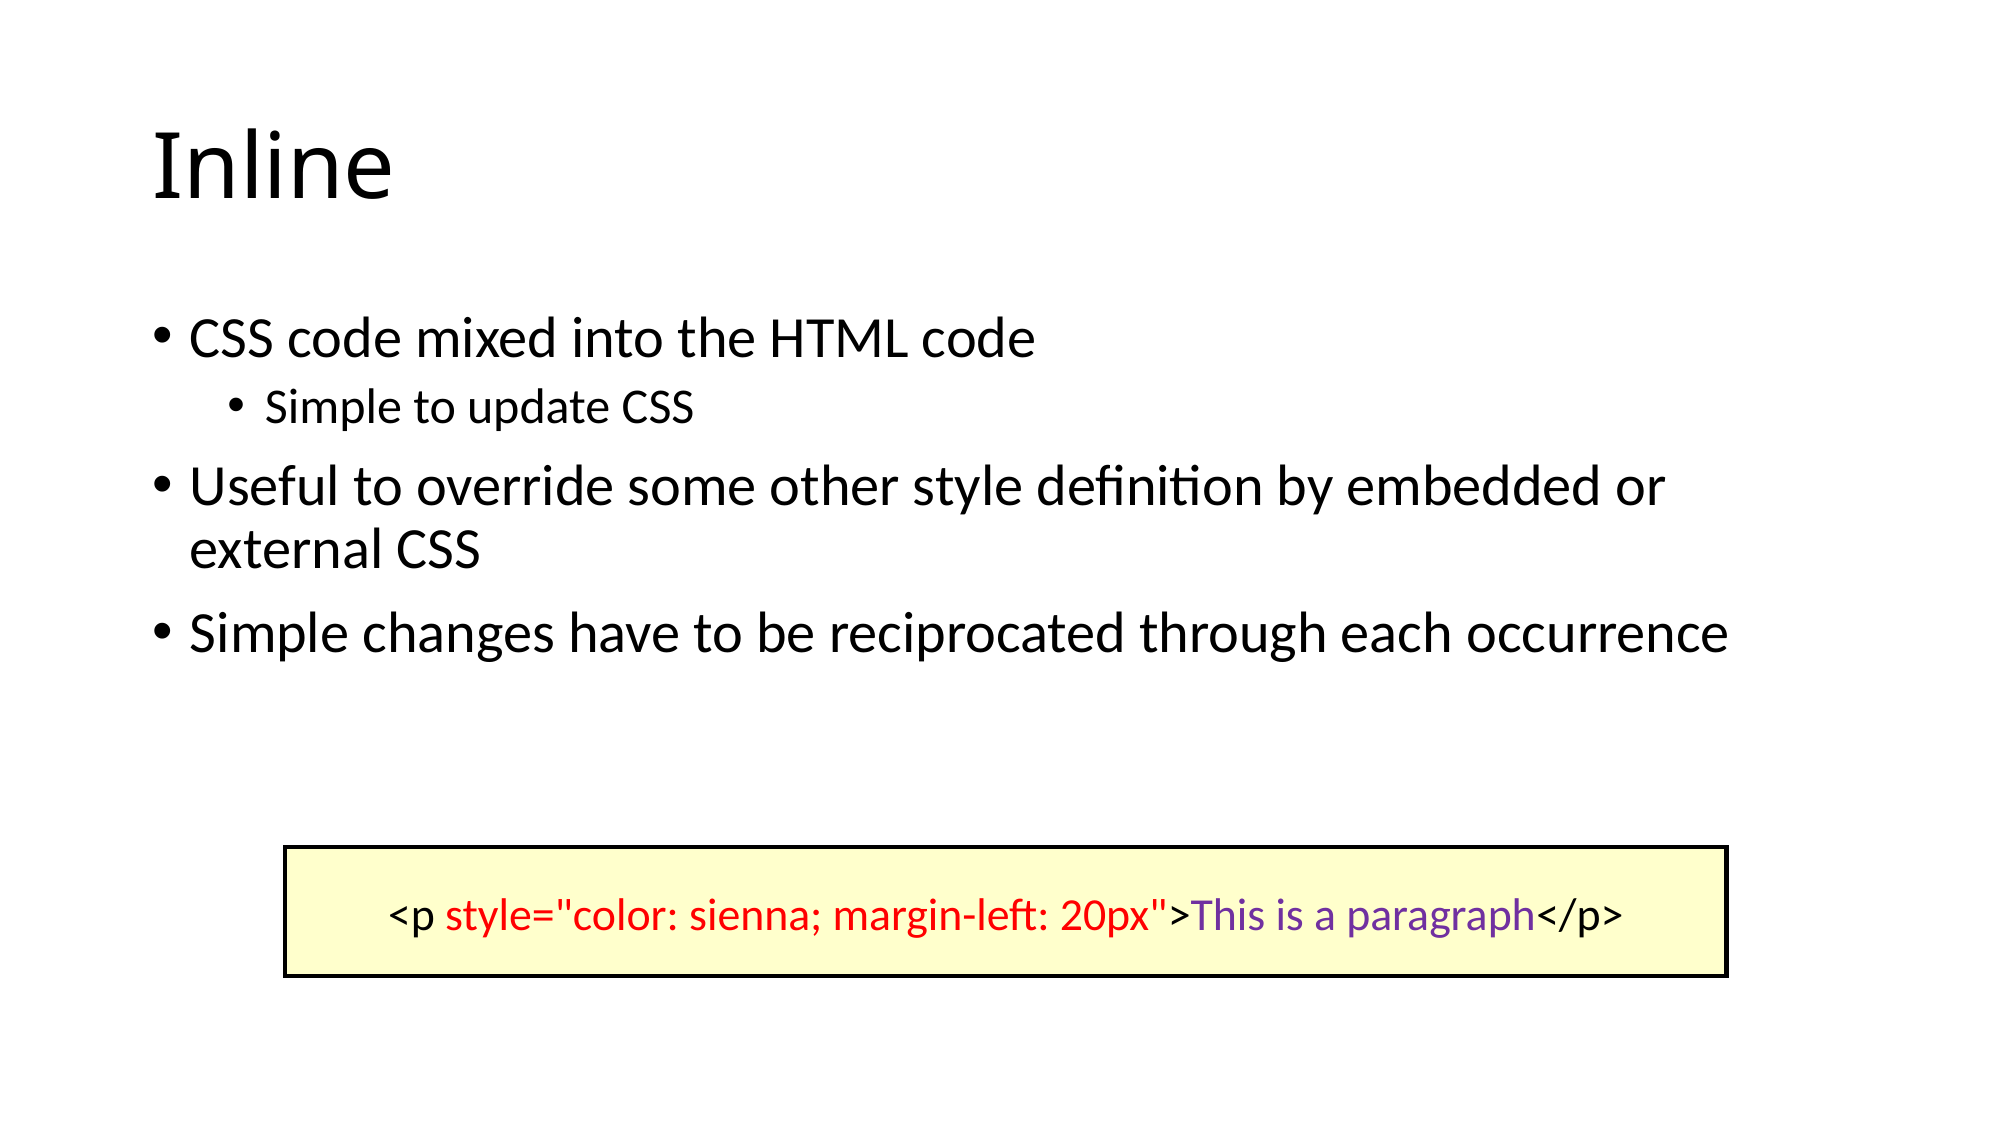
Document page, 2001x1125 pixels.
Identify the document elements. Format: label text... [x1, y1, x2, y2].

text_box <p style="color: sienna; margin-left: 20px">This is a paragraph</p> [285, 847, 1727, 977]
list CSS code mixed into the HTML code Simple to update CSS Useful to override some other style definition by embedded or external CSS Simple changes have to be reciprocated through each occurrence [137, 299, 1863, 1014]
title Inline [137, 59, 1863, 278]
